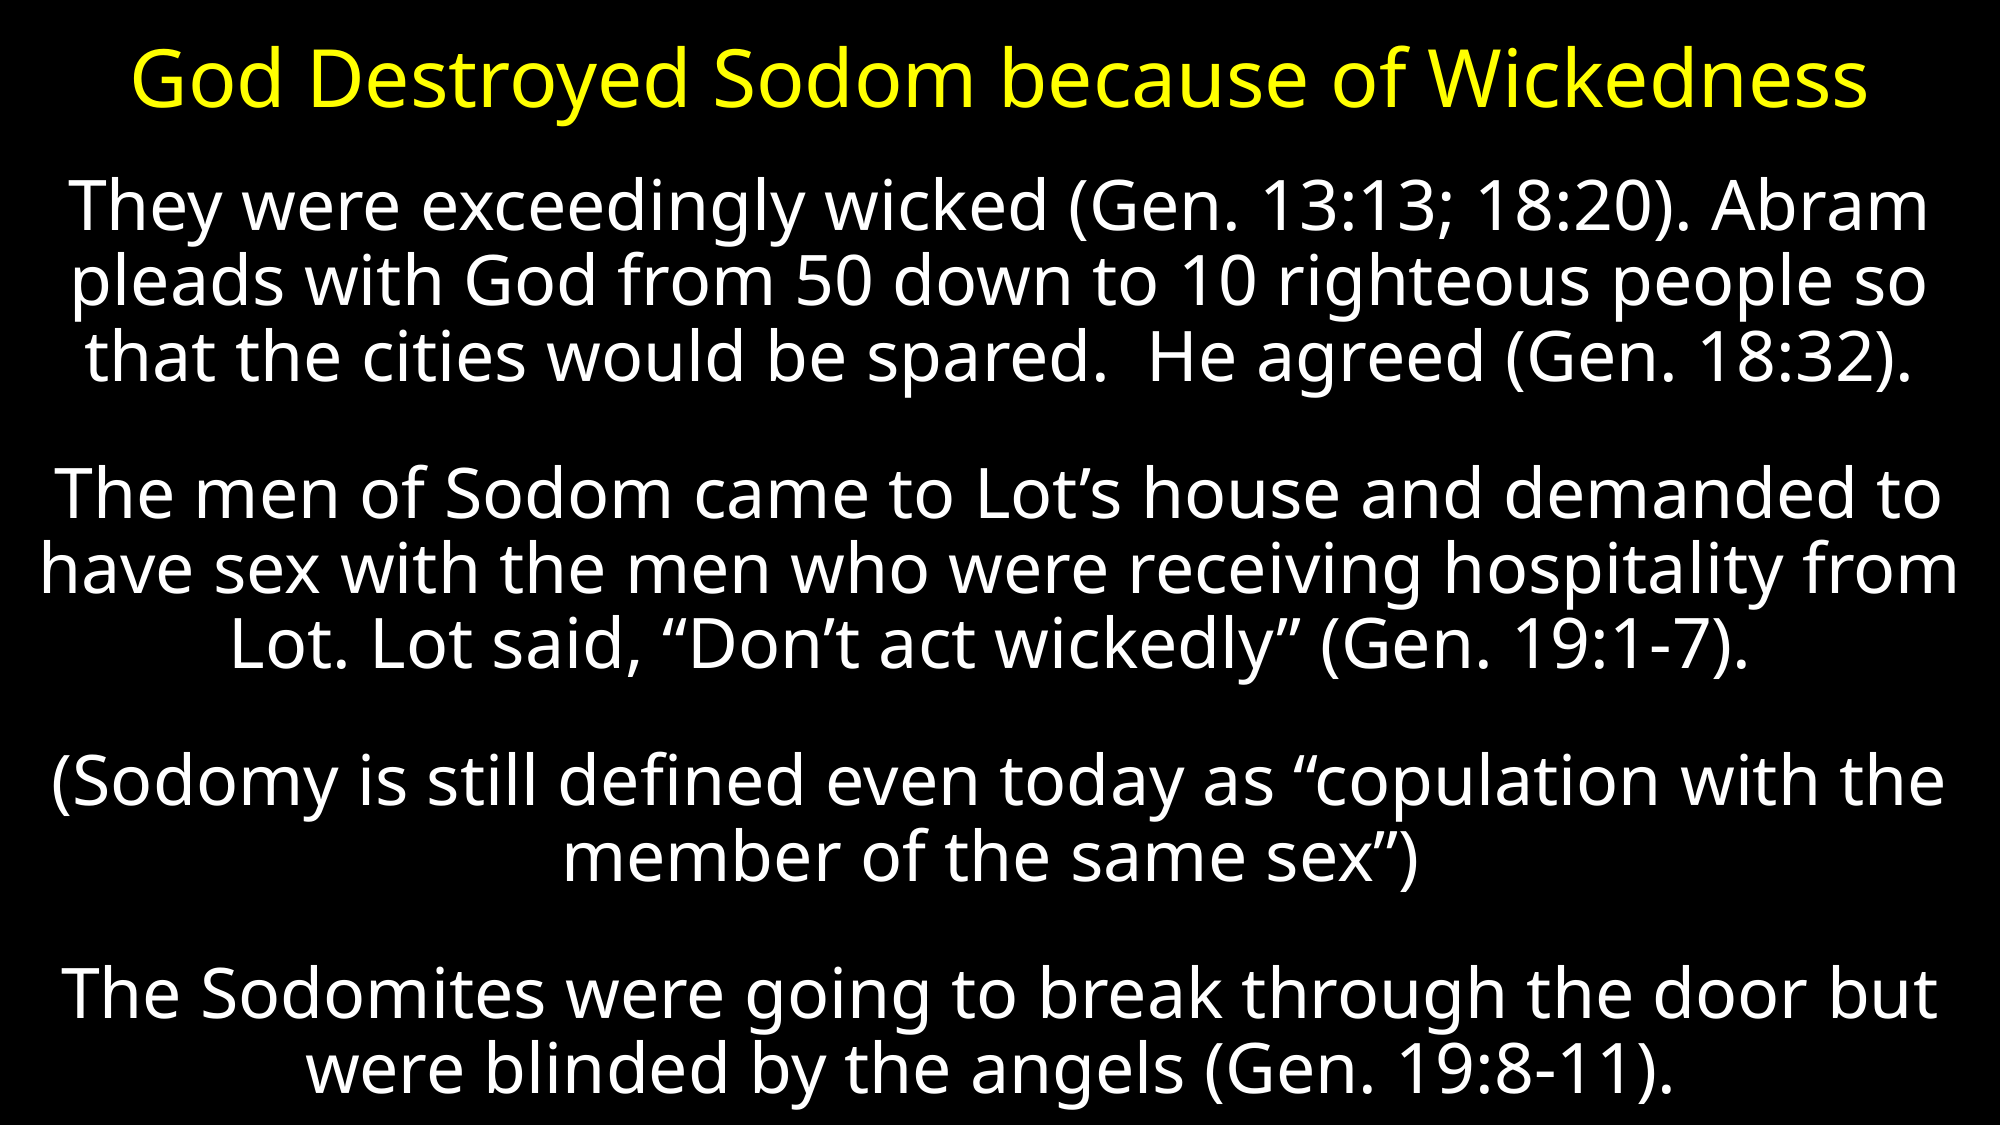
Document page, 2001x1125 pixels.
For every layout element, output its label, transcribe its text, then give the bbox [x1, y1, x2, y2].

list They were exceedingly wicked (Gen. 13:13; 18:20). Abram pleads with God from 50 down to 10 righteous people so that the cities would be spared. He agreed (Gen. 18:32). The men of Sodom came to Lot’s house and demanded to have sex with the men who were receiving hospitality from Lot. Lot said, “Don’t act wickedly” (Gen. 19:1-7). (Sodomy is still defined even today as “copulation with the member of the same sex”) The Sodomites were going to break through the door but were blinded by the angels (Gen. 19:8-11). [0, 162, 2000, 1125]
title God Destroyed Sodom because of Wickedness [0, 0, 2000, 162]
